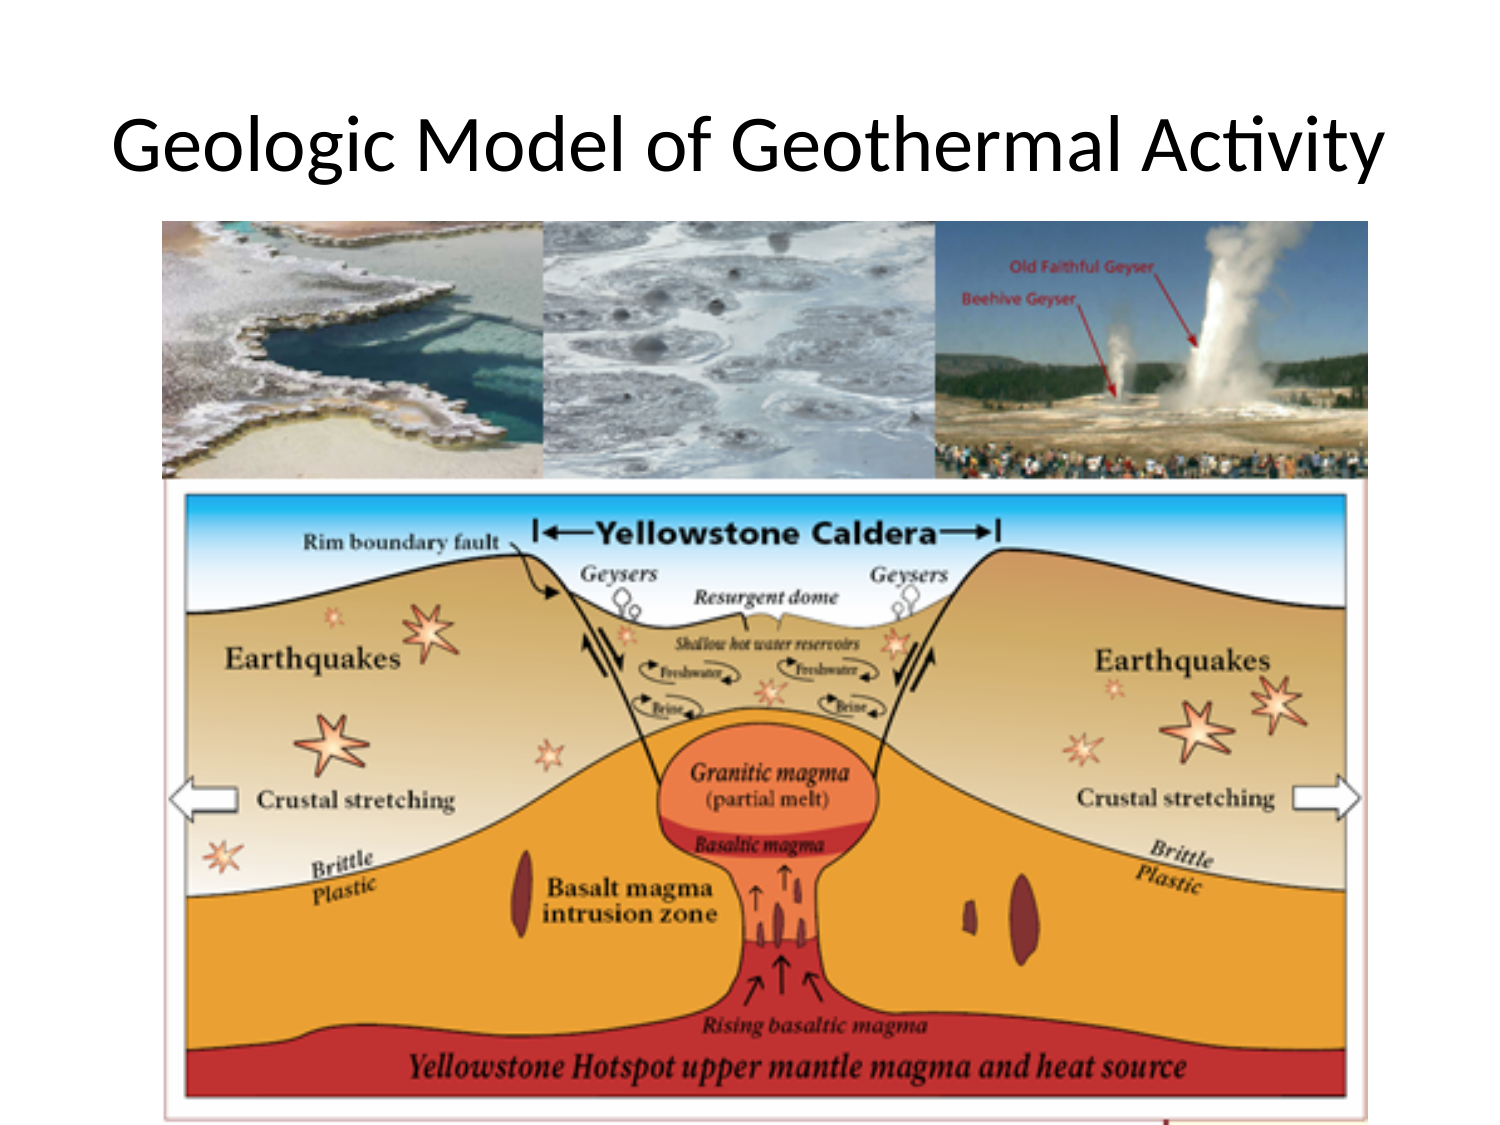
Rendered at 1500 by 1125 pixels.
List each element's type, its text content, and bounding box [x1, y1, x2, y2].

title Geologic Model of Geothermal Activity [75, 45, 1425, 233]
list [162, 220, 1368, 1125]
